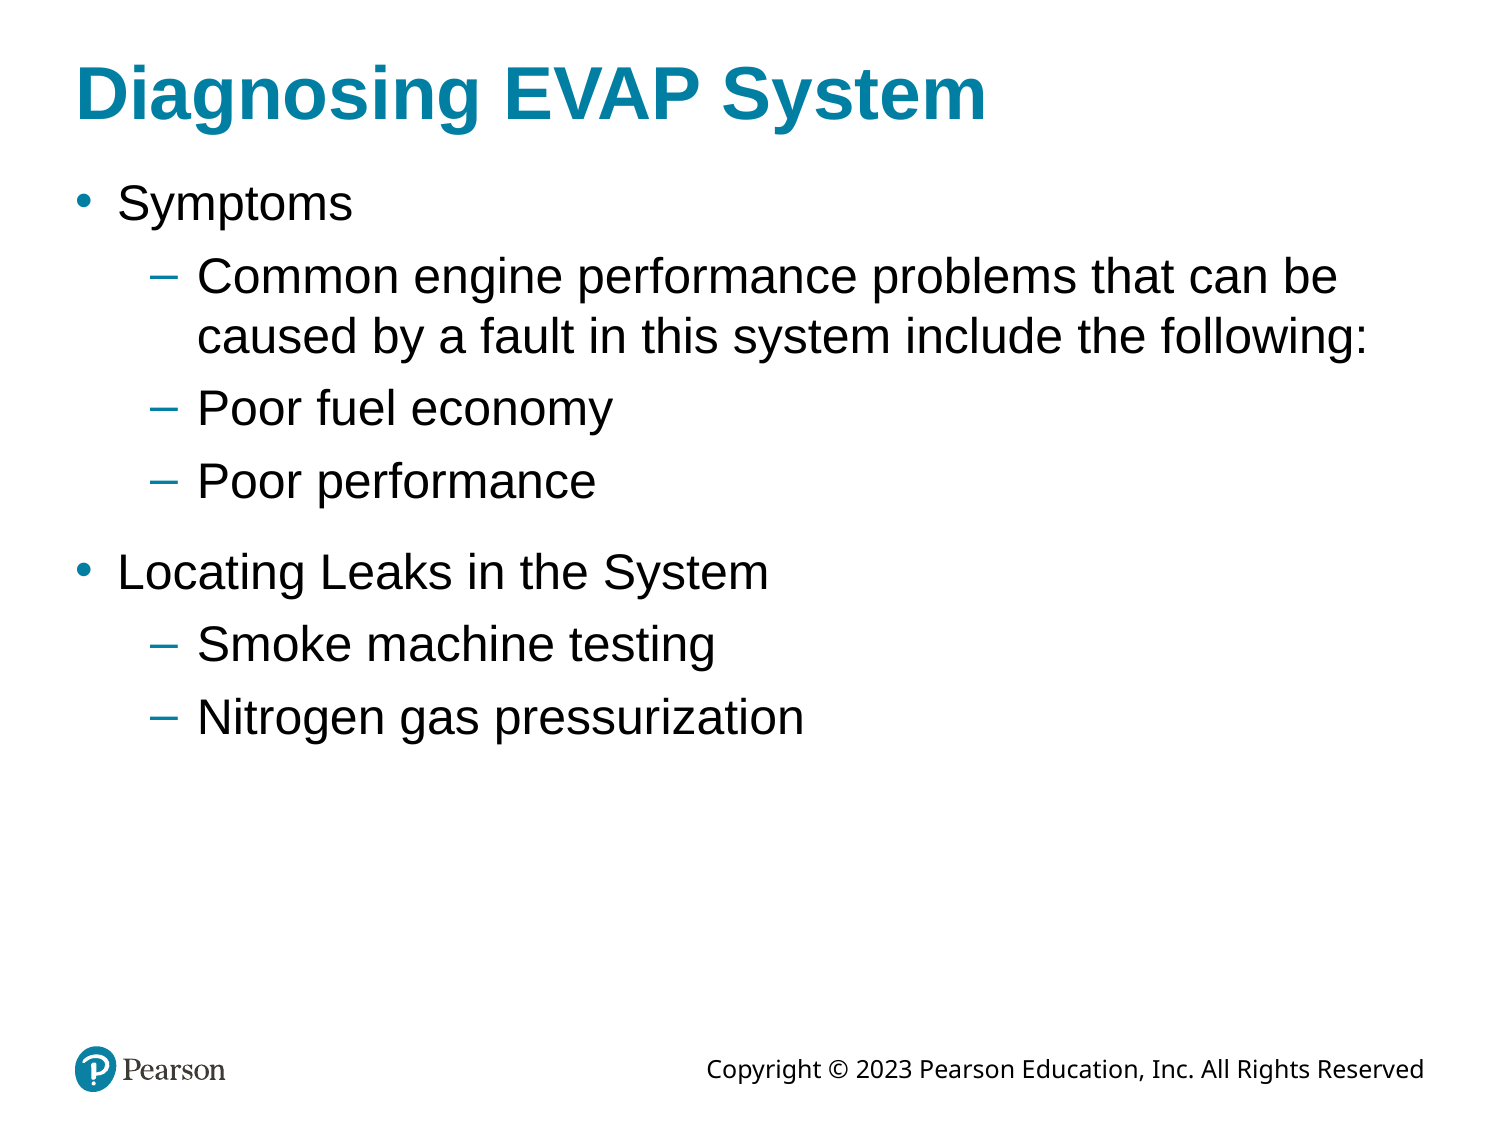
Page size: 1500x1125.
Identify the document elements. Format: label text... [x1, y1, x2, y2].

title Diagnosing EVAP System [75, 37, 1425, 129]
list Symptoms Common engine performance problems that can be caused by a fault in this system include the following: Poor fuel economy Poor performance Locating Leaks in the System Smoke machine testing Nitrogen gas pressurization [75, 163, 1425, 763]
